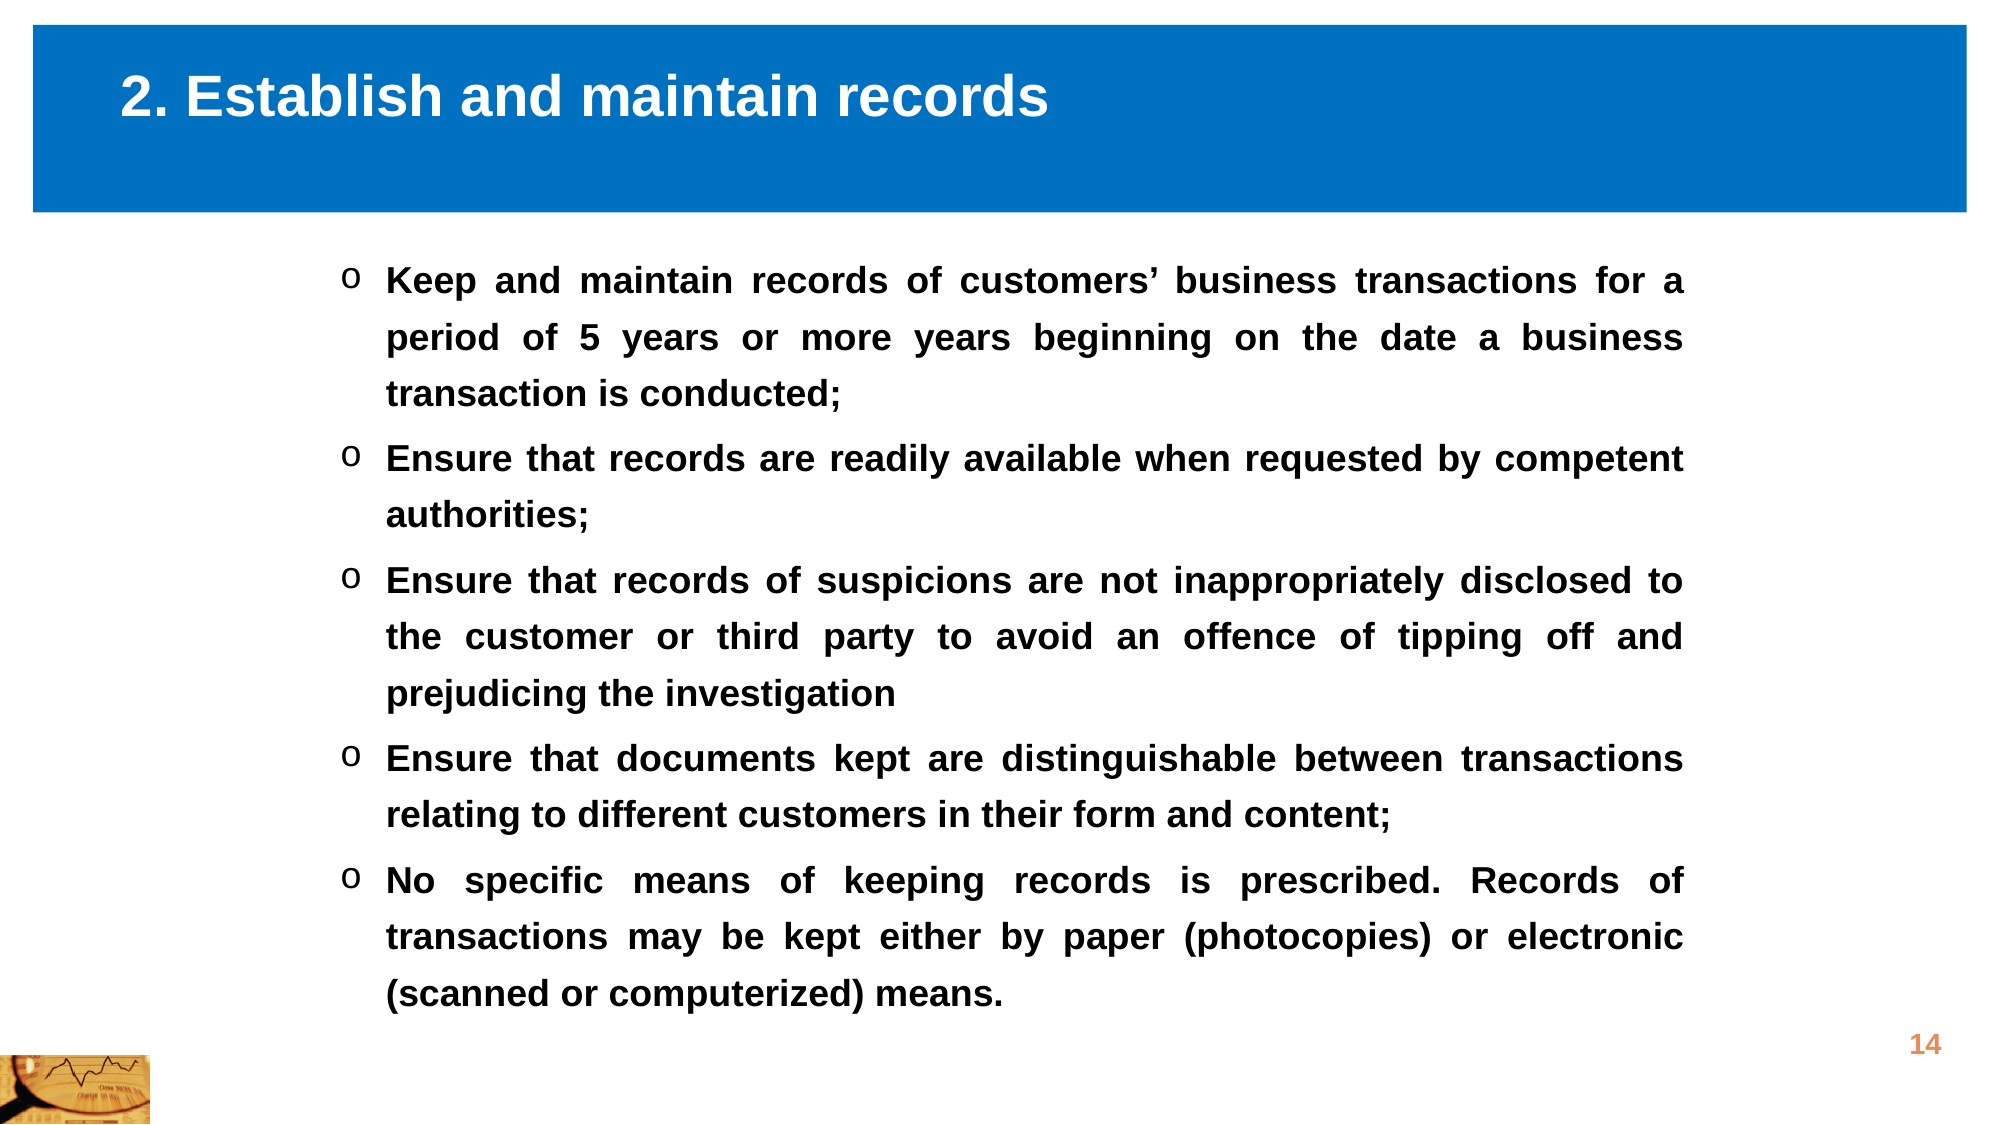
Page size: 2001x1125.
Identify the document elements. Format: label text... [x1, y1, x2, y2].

list Keep and maintain records of customers’ business transactions for a period of 5 years or more years beginning on the date a business transaction is conducted; Ensure that records are readily available when requested by competent authorities; Ensure that records of suspicions are not inappropriately disclosed to the customer or third party to avoid an offence of tipping off and prejudicing the investigation Ensure that documents kept are distinguishable between transactions relating to different customers in their form and content; No specific means of keeping records is prescribed. Records of transactions may be kept either by paper (photocopies) or electronic (scanned or computerized) means. [324, 237, 1700, 1050]
picture [0, 1055, 150, 1124]
title 2. Establish and maintain records [105, 53, 1700, 134]
slide_number 14 [1489, 1017, 1958, 1097]
